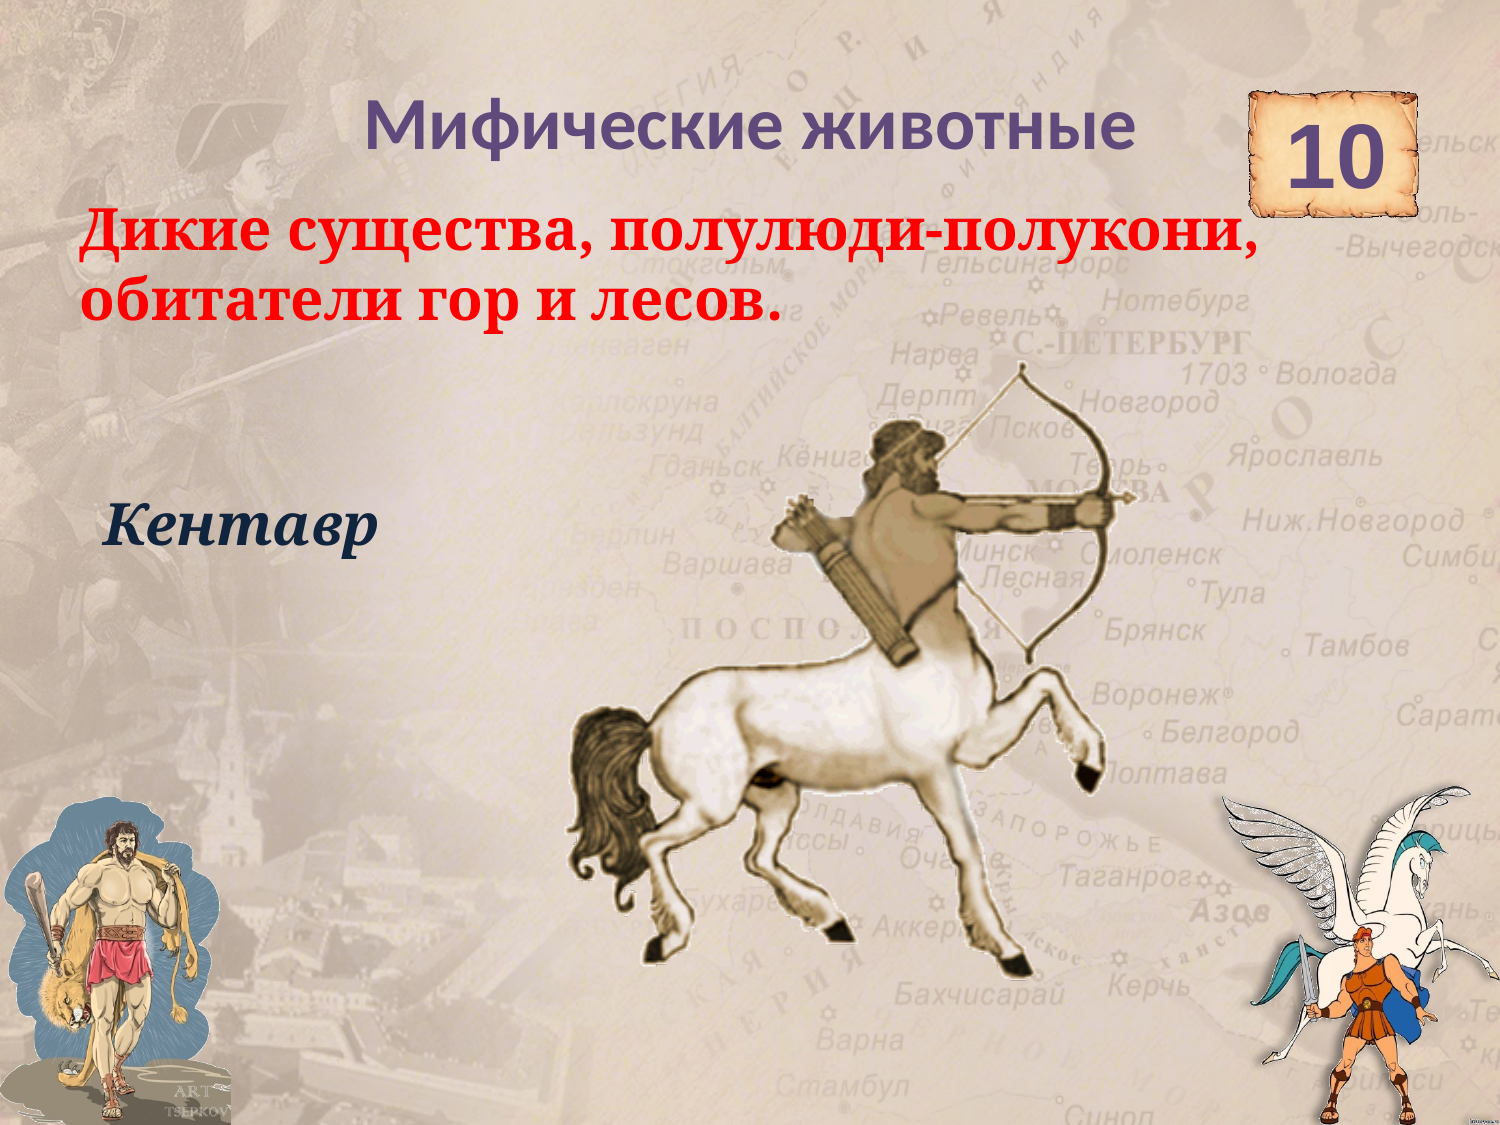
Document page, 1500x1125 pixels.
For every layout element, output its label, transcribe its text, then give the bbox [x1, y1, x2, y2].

text_box Дикие существа, полулюди-полукони, обитатели гор и лесов. [64, 184, 1320, 340]
text_box Кентавр [88, 479, 462, 565]
text_box Мифические животные [301, 66, 1200, 172]
picture [0, 0, 1500, 1125]
